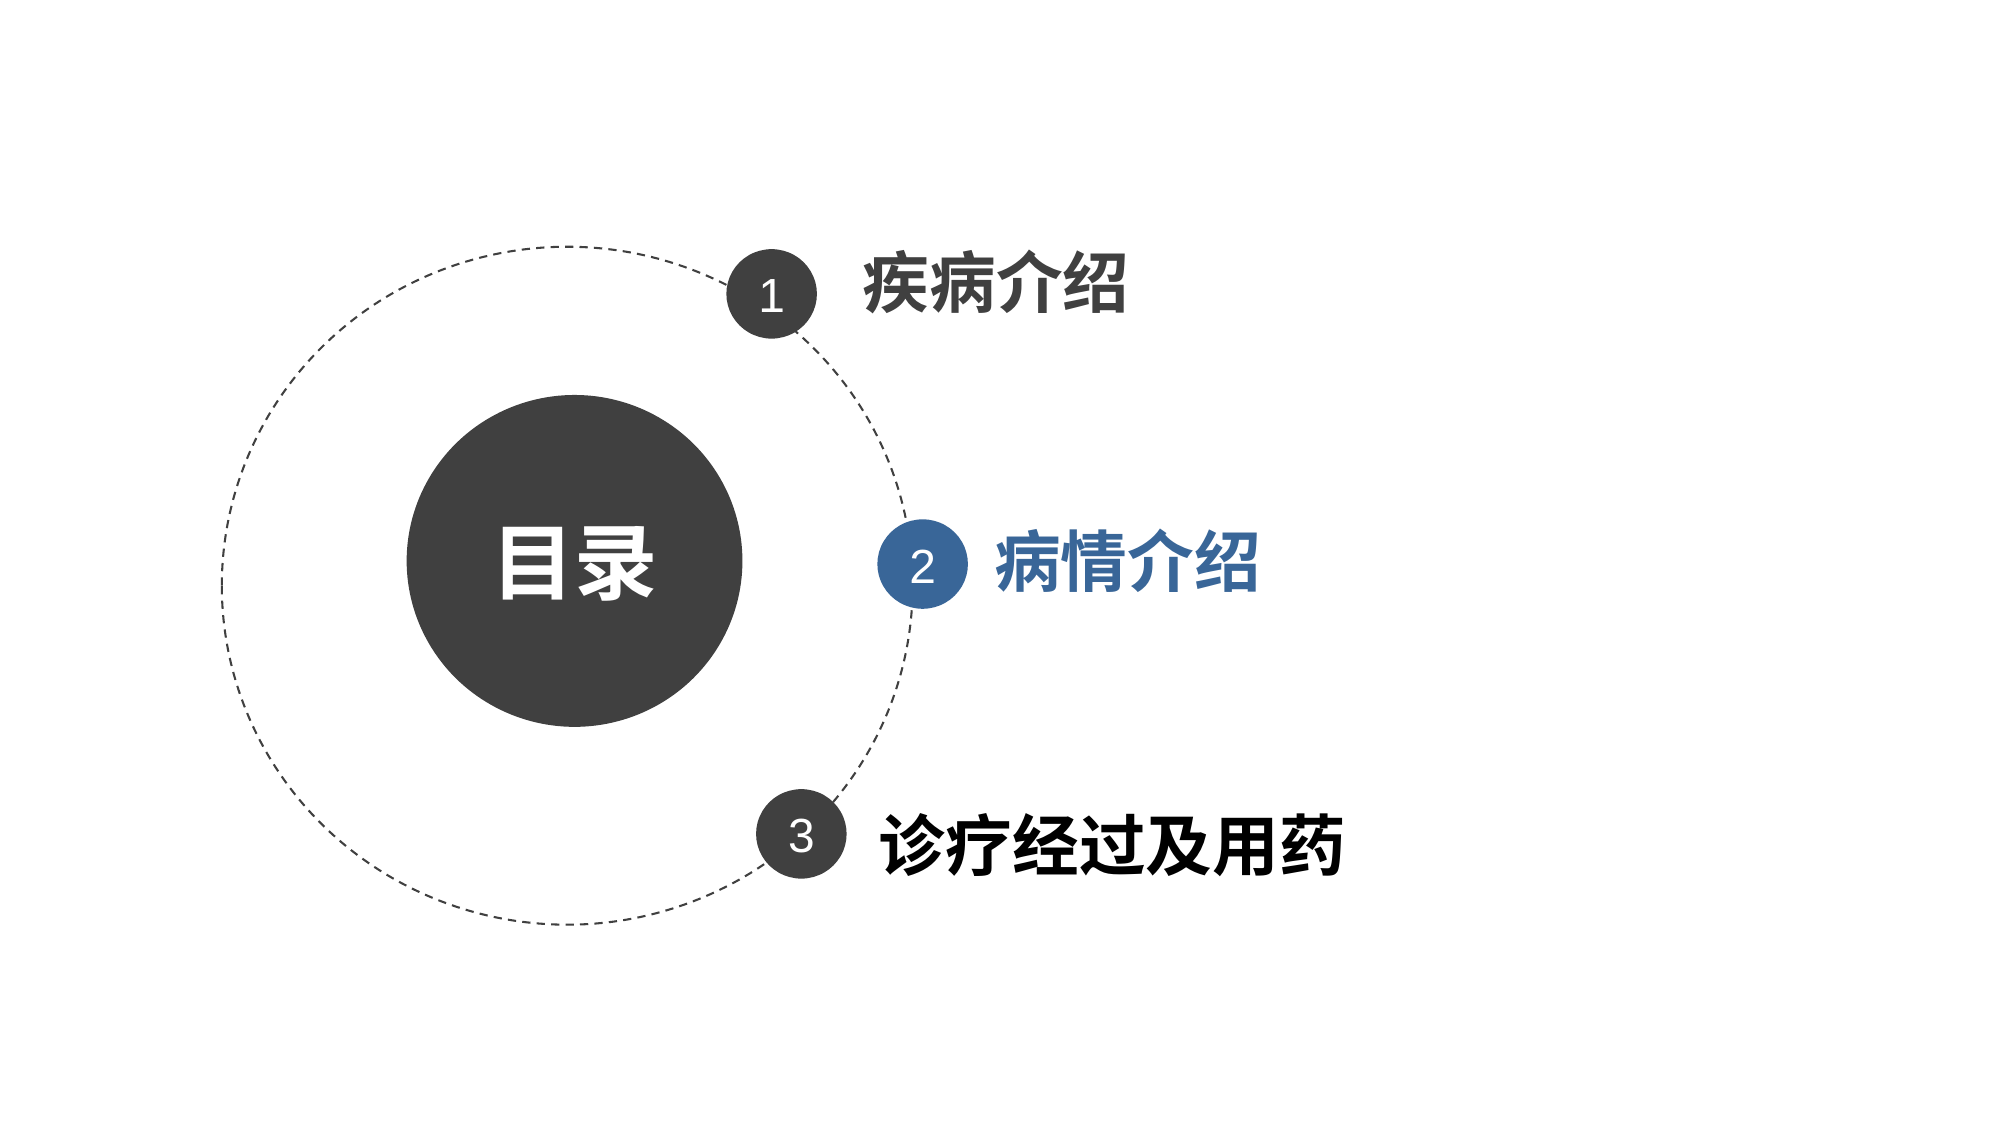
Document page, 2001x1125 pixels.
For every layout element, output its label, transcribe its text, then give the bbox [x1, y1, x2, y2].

text_box 诊疗经过及用药 [864, 796, 1801, 891]
text_box 1 [725, 248, 818, 340]
text_box [455, 679, 694, 728]
text_box 疾病介绍 [847, 233, 1658, 329]
text_box 目录 [363, 418, 786, 704]
text_box 3 [755, 788, 848, 880]
text_box [220, 245, 913, 926]
text_box 2 [876, 518, 969, 610]
text_box [454, 393, 695, 443]
text_box 病情介绍 [979, 512, 1759, 608]
